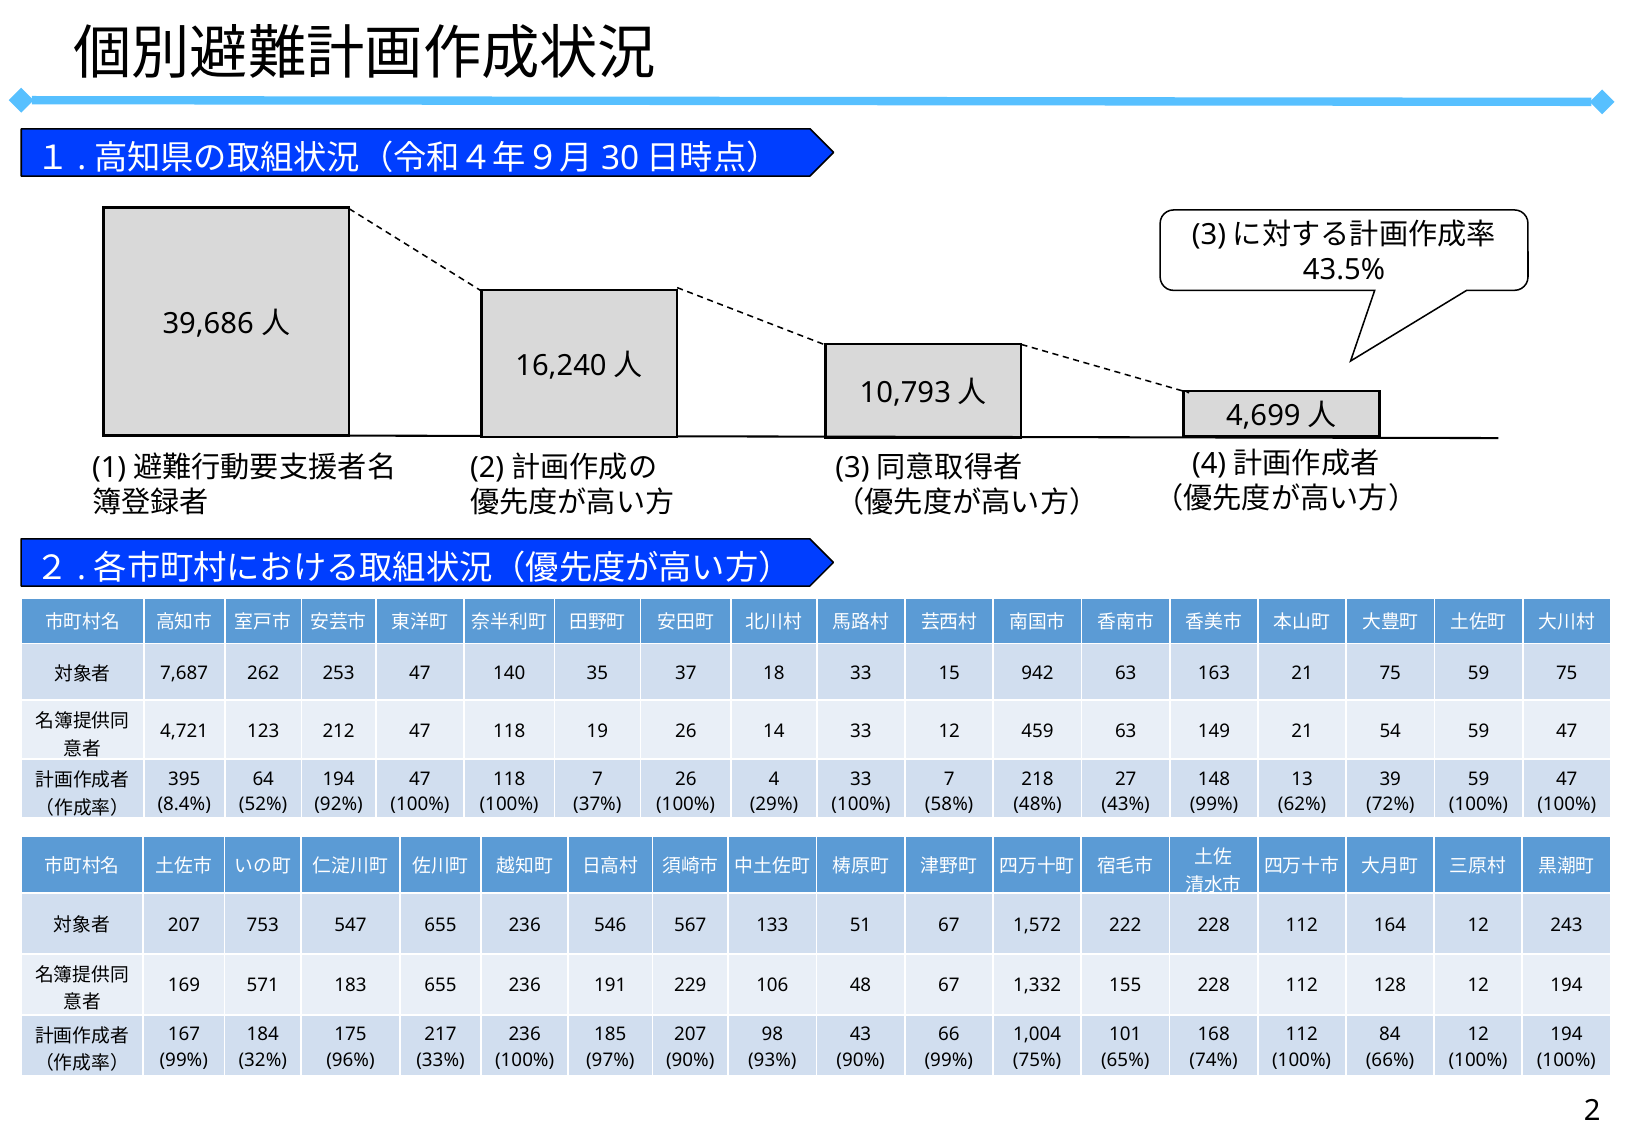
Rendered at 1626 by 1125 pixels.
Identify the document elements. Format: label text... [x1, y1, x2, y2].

table_cell 12 [906, 701, 992, 758]
table_cell 47 (100%) [377, 760, 463, 817]
table_cell 236 [482, 955, 567, 1014]
table_cell 101 (65%) [1082, 1016, 1169, 1075]
table_header 仁淀川町 [302, 837, 399, 892]
table_cell 37 [641, 644, 730, 699]
table_header 日高村 [569, 837, 652, 892]
text_box 16,240人 [480, 289, 678, 438]
table_cell 33 (100%) [818, 760, 904, 817]
table_cell 191 [569, 955, 652, 1014]
table_header 土佐市 [144, 837, 224, 892]
table_cell 148 (99%) [1171, 760, 1257, 817]
table_cell 計画作成者（作成率） [22, 1016, 142, 1075]
table_header 本山町 [1259, 599, 1345, 643]
table_header 中土佐町 [729, 837, 816, 892]
table_cell 21 [1259, 701, 1345, 758]
table_header いの町 [225, 837, 300, 892]
slide_number 1 [1274, 1081, 1616, 1125]
table_header 四万十町 [994, 837, 1080, 892]
table_cell 118 (100%) [465, 760, 554, 817]
text_box (4)計画作成者 （優先度が高い方） [1191, 444, 1452, 515]
table_cell 計画作成者（作成率） [22, 760, 143, 817]
table_cell 47 [377, 644, 463, 699]
table_header 宿毛市 [1082, 837, 1169, 892]
table_cell 207 [144, 894, 224, 953]
table_cell 84 (66%) [1347, 1016, 1433, 1075]
table_header 土佐 清水市 [1170, 837, 1257, 892]
table_cell 194 [1523, 955, 1610, 1014]
table_header 北川村 [732, 599, 816, 643]
table_header 高知市 [145, 599, 224, 643]
table_cell 18 [732, 644, 816, 699]
table_cell 168 (74%) [1170, 1016, 1257, 1075]
table_cell 118 [465, 701, 554, 758]
table_header 香美市 [1171, 599, 1257, 643]
table_header 須崎市 [653, 837, 727, 892]
table_cell 163 [1171, 644, 1257, 699]
table_header 安芸市 [302, 599, 375, 643]
text_box (2)計画作成の 優先度が高い方 [469, 441, 773, 526]
table_cell 27 (43%) [1082, 760, 1169, 817]
table_cell 253 [302, 644, 375, 699]
table_cell 15 [906, 644, 992, 699]
table_cell 169 [144, 955, 224, 1014]
table_cell 12 [1435, 955, 1521, 1014]
table_cell 243 [1523, 894, 1610, 953]
table_header 市町村名 [22, 837, 142, 892]
table_cell 12 [1435, 894, 1521, 953]
text_box 10,793人 [824, 343, 1022, 436]
table_cell 112 [1259, 894, 1345, 953]
table_cell 7,687 [145, 644, 224, 699]
table_cell 229 [653, 955, 727, 1014]
table_cell 571 [225, 955, 300, 1014]
table_header 梼原町 [817, 837, 904, 892]
table_cell 217 (33%) [401, 1016, 480, 1075]
table_cell 228 [1170, 955, 1257, 1014]
table_cell 175 (96%) [302, 1016, 399, 1075]
table_header 室戸市 [226, 599, 301, 643]
text_box １.高知県の取組状況（令和４年９月30日時点） [21, 128, 834, 177]
table_cell 228 [1170, 894, 1257, 953]
table_cell 112 (100%) [1259, 1016, 1345, 1075]
table_header 大豊町 [1347, 599, 1434, 643]
table_header 四万十市 [1259, 837, 1345, 892]
table_cell 183 [302, 955, 399, 1014]
table_cell 26 (100%) [641, 760, 730, 817]
table_cell 112 [1259, 955, 1345, 1014]
table_cell 47 [377, 701, 463, 758]
text_box (1)避難行動要支援者名簿登録者 [92, 441, 400, 526]
table_cell 184 (32%) [225, 1016, 300, 1075]
table_cell 名簿提供同意者 [22, 955, 142, 1014]
table_cell 54 [1347, 701, 1434, 758]
table_cell 66 (99%) [906, 1016, 992, 1075]
table_cell 655 [401, 894, 480, 953]
table_cell 655 [401, 955, 480, 1014]
table_cell 64 (52%) [226, 760, 301, 817]
table_cell 262 [226, 644, 301, 699]
table_header 奈半利町 [465, 599, 554, 643]
table_header 大月町 [1347, 837, 1433, 892]
table_cell 164 [1347, 894, 1433, 953]
table_cell 149 [1171, 701, 1257, 758]
table_header 黒潮町 [1523, 837, 1610, 892]
table_header 芸西村 [906, 599, 992, 643]
text_box (3)同意取得者 （優先度が高い方） [835, 441, 1191, 526]
table_cell 67 [906, 894, 992, 953]
table_cell 128 [1347, 955, 1433, 1014]
table_cell 33 [818, 644, 904, 699]
table_cell 459 [994, 701, 1081, 758]
table_cell 236 [482, 894, 567, 953]
table_cell 140 [465, 644, 554, 699]
table_cell 942 [994, 644, 1081, 699]
text_box [14, 93, 1609, 109]
table_cell 21 [1259, 644, 1345, 699]
table_cell 1,004 (75%) [994, 1016, 1080, 1075]
table_cell 395 (8.4%) [145, 760, 224, 817]
table_cell 67 [906, 955, 992, 1014]
table_header 津野町 [906, 837, 992, 892]
table_header 南国市 [994, 599, 1081, 643]
table_cell 75 [1347, 644, 1434, 699]
table_cell 14 [732, 701, 816, 758]
table_cell 98 (93%) [729, 1016, 816, 1075]
text_box 個別避難計画作成状況 [0, 7, 1625, 80]
text_box 39,686人 [103, 207, 350, 436]
table_cell 106 [729, 955, 816, 1014]
table_cell 185 (97%) [569, 1016, 652, 1075]
text_box [678, 435, 1499, 439]
table_header 越知町 [482, 837, 567, 892]
text_box ２.各市町村における取組状況（優先度が高い方） [21, 538, 834, 587]
table_cell 48 [817, 955, 904, 1014]
table_cell 547 [302, 894, 399, 953]
table_cell 59 [1435, 701, 1522, 758]
table_cell 7 (37%) [555, 760, 640, 817]
table_cell 35 [555, 644, 640, 699]
table_header 大川村 [1524, 599, 1610, 643]
table_cell 155 [1082, 955, 1169, 1014]
table_cell 13 (62%) [1259, 760, 1345, 817]
table_cell 546 [569, 894, 652, 953]
table_cell 212 [302, 701, 375, 758]
table_cell 59 [1435, 644, 1522, 699]
table_cell 1,332 [994, 955, 1080, 1014]
table_header 市町村名 [22, 599, 143, 643]
table_cell 1,572 [994, 894, 1080, 953]
table_header 香南市 [1082, 599, 1169, 643]
table_header 佐川町 [401, 837, 480, 892]
table_cell 133 [729, 894, 816, 953]
table_cell 194 (100%) [1523, 1016, 1610, 1075]
table_cell 753 [225, 894, 300, 953]
text_box (3)に対する計画作成率 43.5% [1159, 208, 1530, 364]
table_cell 33 [818, 701, 904, 758]
table_cell 39 (72%) [1347, 760, 1434, 817]
table_cell 対象者 [22, 644, 143, 699]
table_cell 567 [653, 894, 727, 953]
table_cell 19 [555, 701, 640, 758]
text_box 4,699人 [1183, 390, 1380, 437]
table_cell 123 [226, 701, 301, 758]
table_cell 207 (90%) [653, 1016, 727, 1075]
table_cell 47 [1524, 701, 1610, 758]
table_cell 47 (100%) [1524, 760, 1610, 817]
table_cell 名簿提供同意者 [22, 701, 143, 758]
table_header 東洋町 [377, 599, 463, 643]
table_cell 167 (99%) [144, 1016, 224, 1075]
table_cell 12 (100%) [1435, 1016, 1521, 1075]
table_cell 218 (48%) [994, 760, 1081, 817]
table_cell 222 [1082, 894, 1169, 953]
table_cell 75 [1524, 644, 1610, 699]
table_cell 7 (58%) [906, 760, 992, 817]
table_cell 63 [1082, 701, 1169, 758]
table_cell 4,721 [145, 701, 224, 758]
table_cell 26 [641, 701, 730, 758]
table_cell 236 (100%) [482, 1016, 567, 1075]
table_cell 43 (90%) [817, 1016, 904, 1075]
table_cell 59 (100%) [1435, 760, 1522, 817]
table_header 三原村 [1435, 837, 1521, 892]
table_header 田野町 [555, 599, 640, 643]
table_cell 51 [817, 894, 904, 953]
table_header 土佐町 [1435, 599, 1522, 643]
table_cell 対象者 [22, 894, 142, 953]
table_cell 4 (29%) [732, 760, 816, 817]
table_header 安田町 [641, 599, 730, 643]
table_cell 63 [1082, 644, 1169, 699]
table_header 馬路村 [818, 599, 904, 643]
table_cell 194 (92%) [302, 760, 375, 817]
